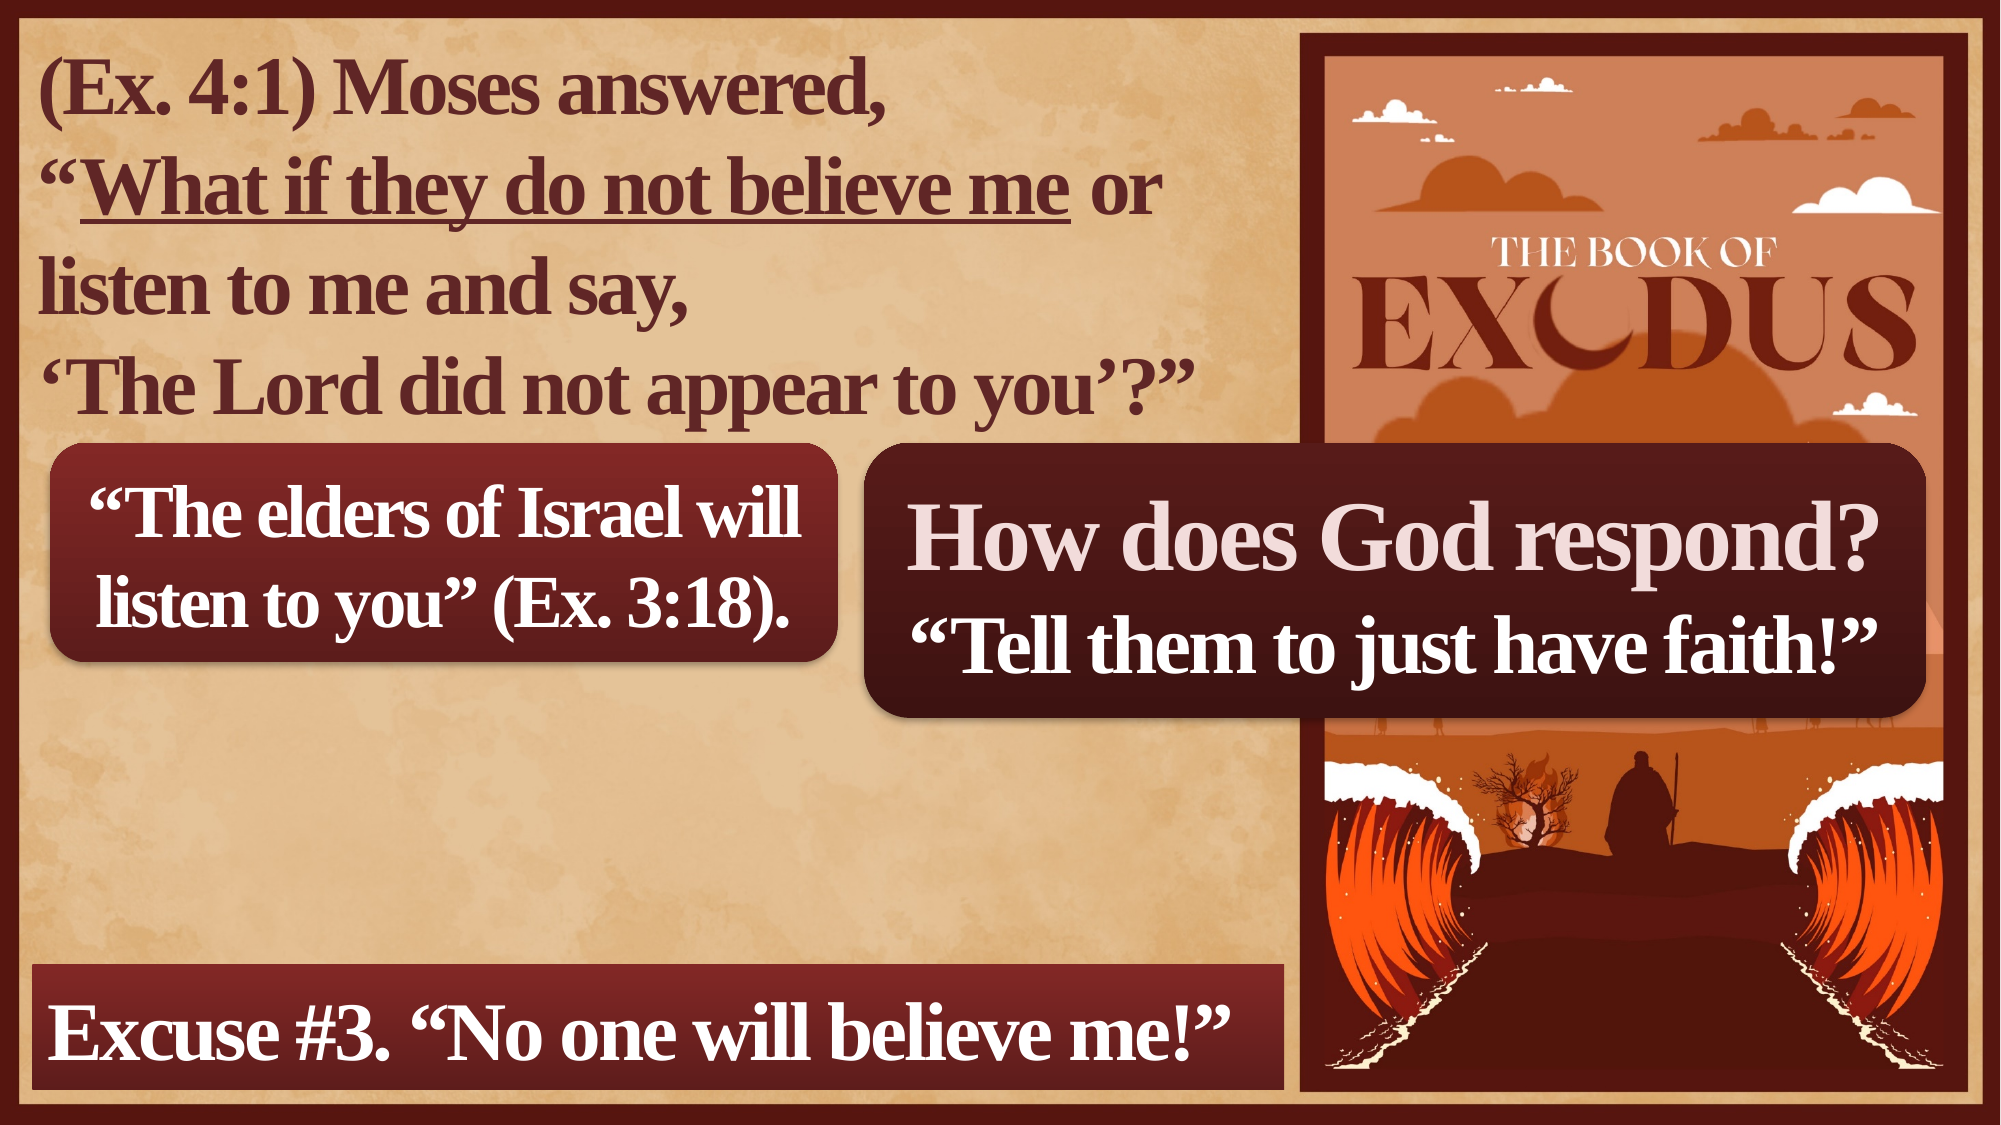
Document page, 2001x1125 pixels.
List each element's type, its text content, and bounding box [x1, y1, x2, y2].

text_box Excuse #3. “No one will believe me!” [30, 962, 1286, 1092]
text_box How does God respond? “Tell them to just have faith!” [862, 440, 1929, 720]
text_box (Ex. 4:1) Moses answered, “What if they do not believe me or listen to me and say, ‘The Lord did not appear to you’?” [23, 23, 1300, 439]
picture [0, 0, 2001, 1125]
text_box “The elders of Israel will listen to you” (Ex. 3:18). [47, 440, 840, 665]
